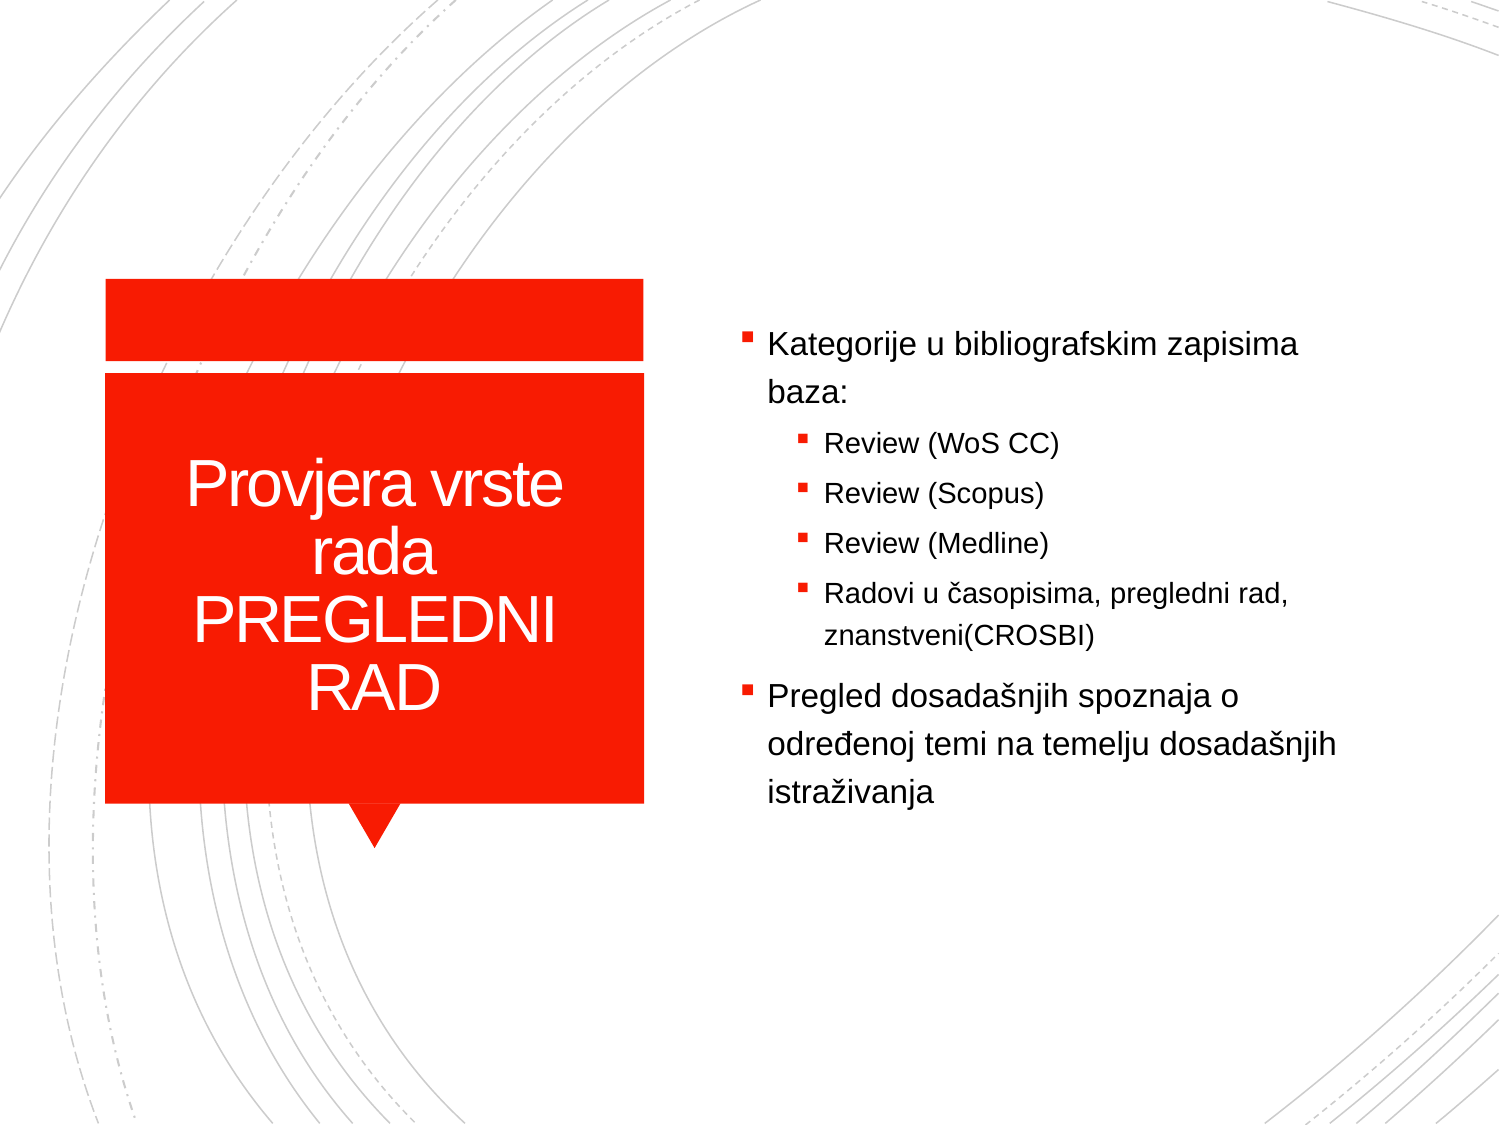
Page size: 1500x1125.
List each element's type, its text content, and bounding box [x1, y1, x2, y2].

title Provjera vrste rada PREGLEDNI RAD [118, 385, 630, 790]
list Kategorije u bibliografskim zapisima baza: Review (WoS CC) Review (Scopus) Review (Medline) Radovi u časopisima, pregledni rad, znanstveni(CROSBI) Pregled dosadašnjih spoznaja o određenoj temi na temelju dosadašnjih istraživanja [724, 131, 1396, 993]
